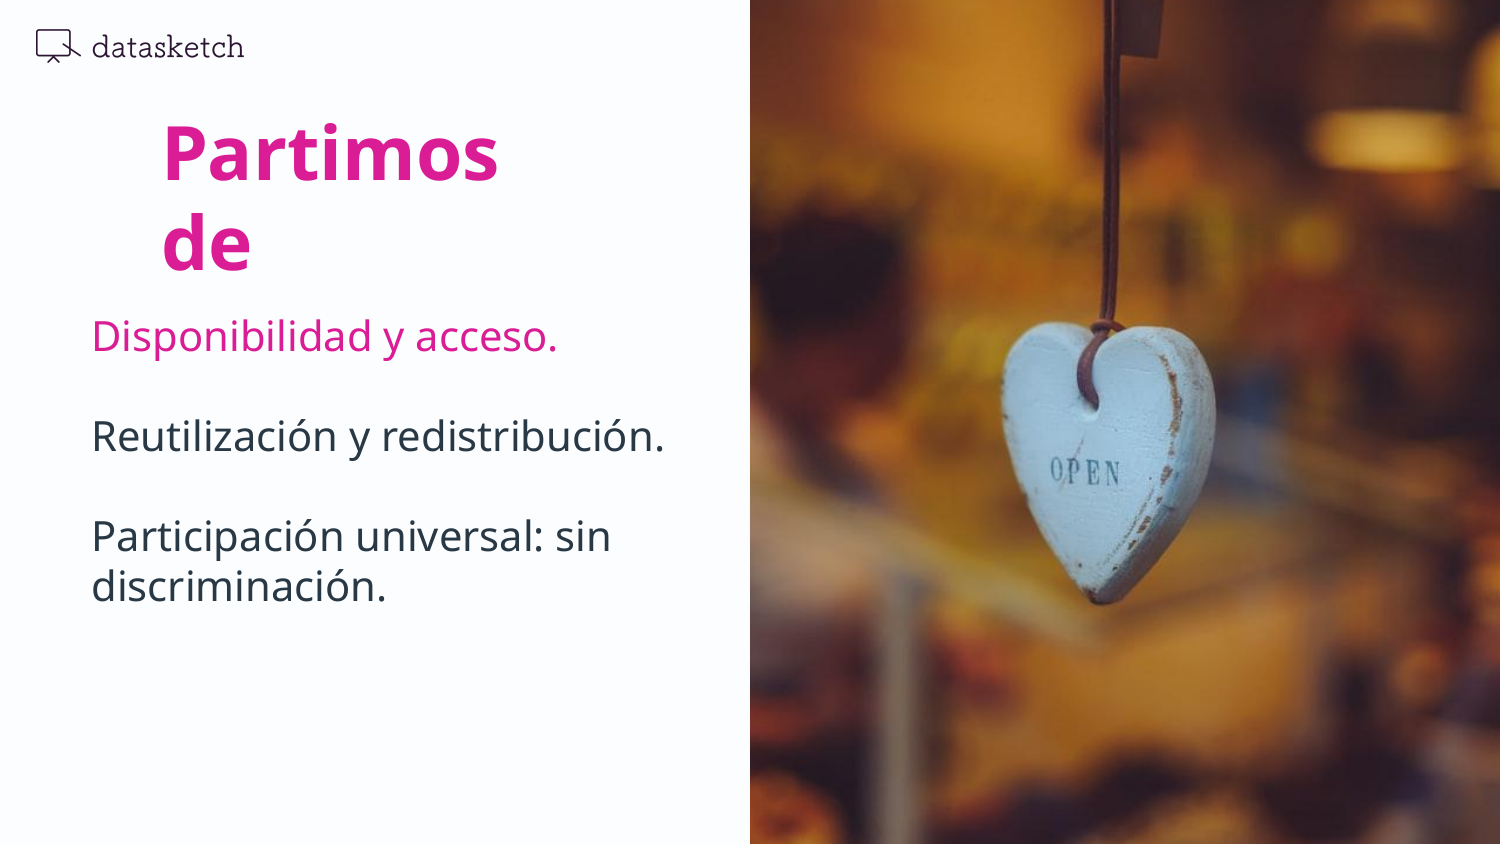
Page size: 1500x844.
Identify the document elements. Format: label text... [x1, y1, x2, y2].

text_box Partimos de [146, 120, 619, 270]
text_box Disponibilidad y acceso. Reutilización y redistribución. Participación universal: sin discriminación. [76, 242, 688, 677]
picture [749, 0, 1500, 844]
picture [36, 29, 244, 64]
